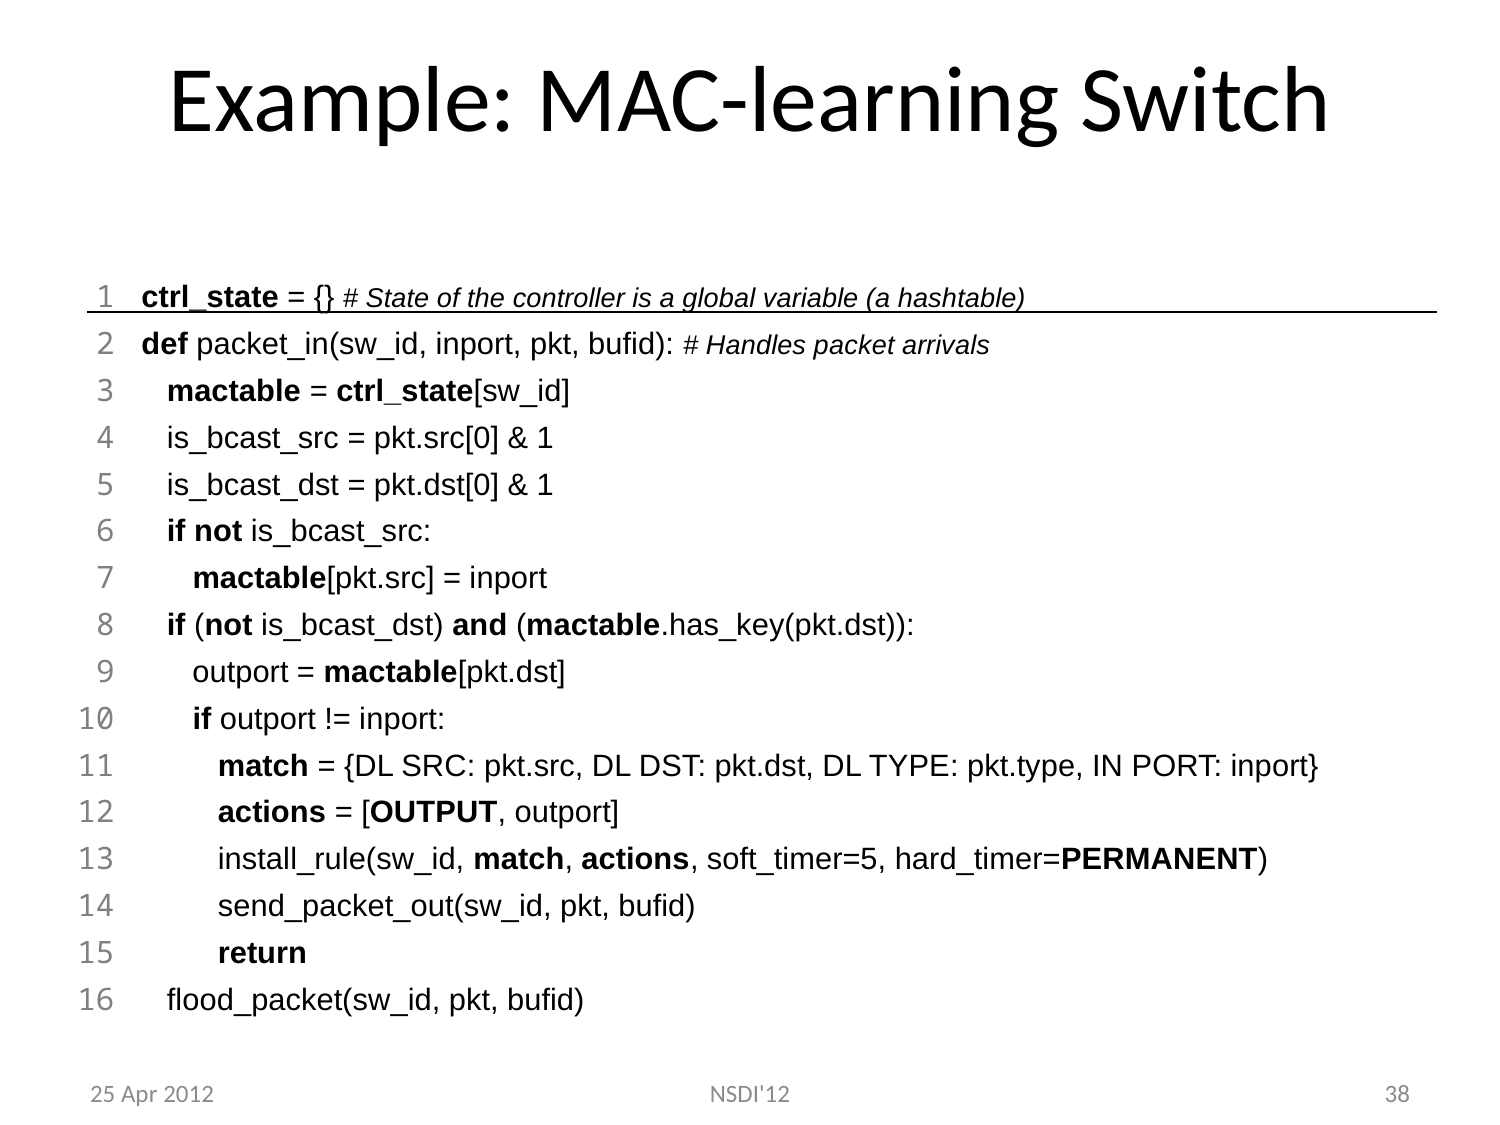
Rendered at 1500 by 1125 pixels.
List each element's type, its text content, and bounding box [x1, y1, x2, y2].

title Example: MAC-learning Switch [75, 0, 1425, 188]
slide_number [75, 1062, 425, 1123]
slide_number 38 [1074, 1062, 1425, 1123]
footer NSDI'12 [512, 1062, 988, 1123]
list 1 ctrl_state = {} # State of the controller is a global variable (a hashtable) 2 def packet_in(sw_id, inport, pkt, bufid): # Handles packet arrivals 3 mactable = ctrl_state[sw_id] 4 is_bcast_src = pkt.src[0] & 1 5 is_bcast_dst = pkt.dst[0] & 1 6 if not is_bcast_src: 7 mactable[pkt.src] = inport 8 if (not is_bcast_dst) and (mactable.has_key(pkt.dst)): 9 outport = mactable[pkt.dst] 10 if outport != inport: 11 match = {DL SRC: pkt.src, DL DST: pkt.dst, DL TYPE: pkt.type, IN PORT: inport} 12 actions = [OUTPUT, outport] 13 install_rule(sw_id, match, actions, soft_timer=5, hard_timer=PERMANENT) 14 send_packet_out(sw_id, pkt, bufid) 15 return 16 flood_packet(sw_id, pkt, bufid) [62, 224, 1438, 1030]
